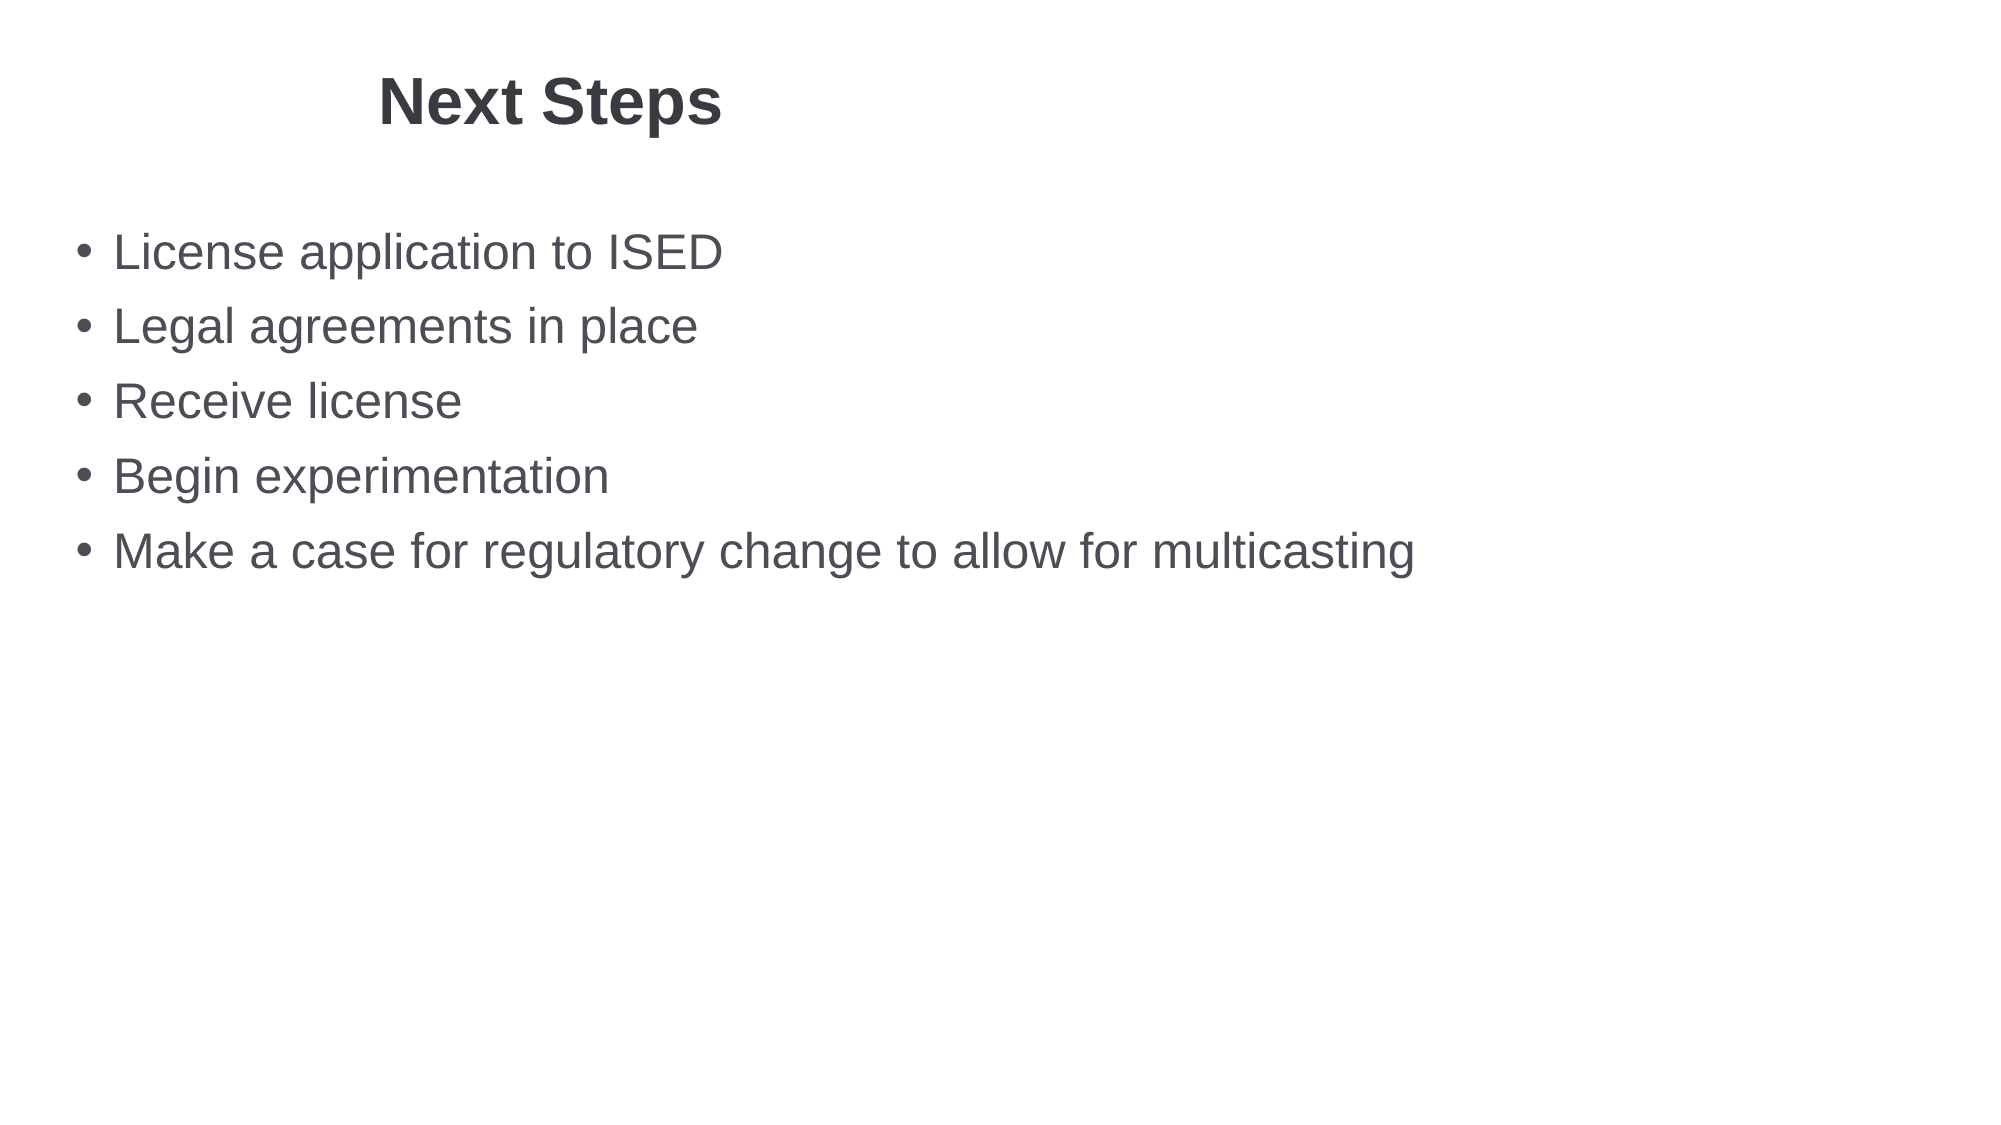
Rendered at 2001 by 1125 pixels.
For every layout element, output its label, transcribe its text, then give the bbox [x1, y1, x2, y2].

title Next Steps [364, 59, 1959, 161]
list License application to ISED Legal agreements in place Receive license Begin experimentation Make a case for regulatory change to allow for multicasting [60, 218, 1863, 890]
